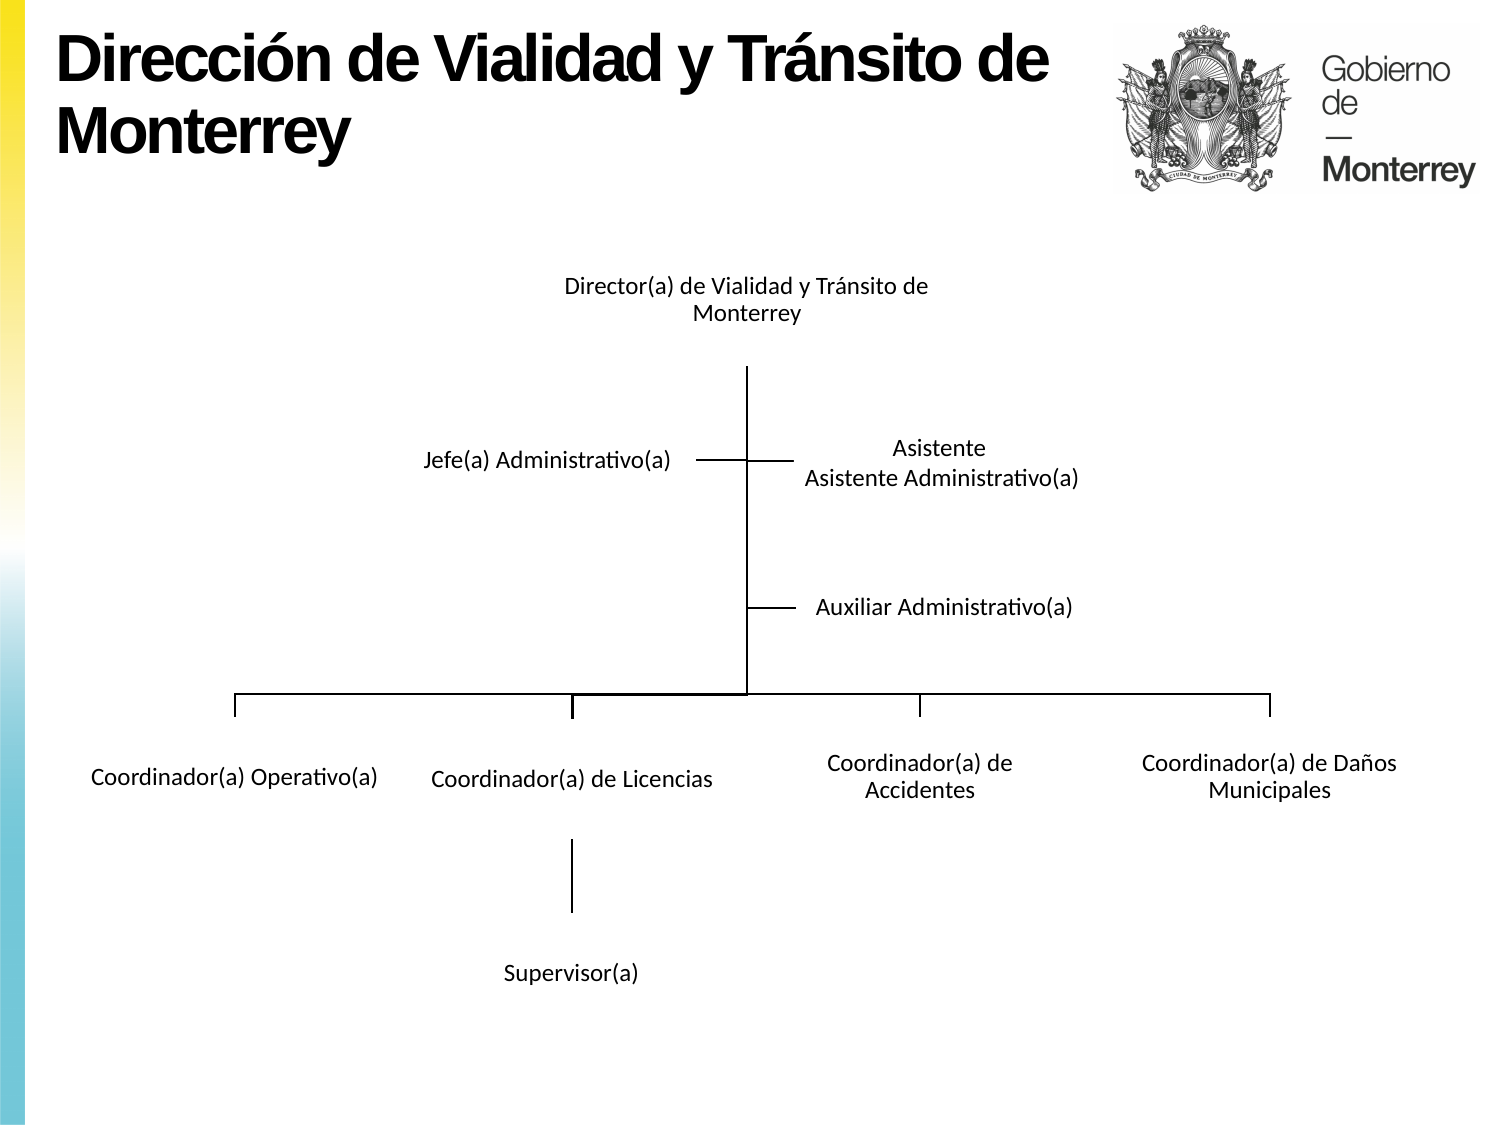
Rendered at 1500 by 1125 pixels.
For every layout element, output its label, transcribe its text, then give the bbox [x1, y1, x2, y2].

picture [0, 0, 25, 1125]
text_box Dirección de Vialidad y Tránsito de Monterrey [41, 16, 1161, 176]
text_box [80, 229, 1420, 1039]
picture [1113, 23, 1480, 194]
